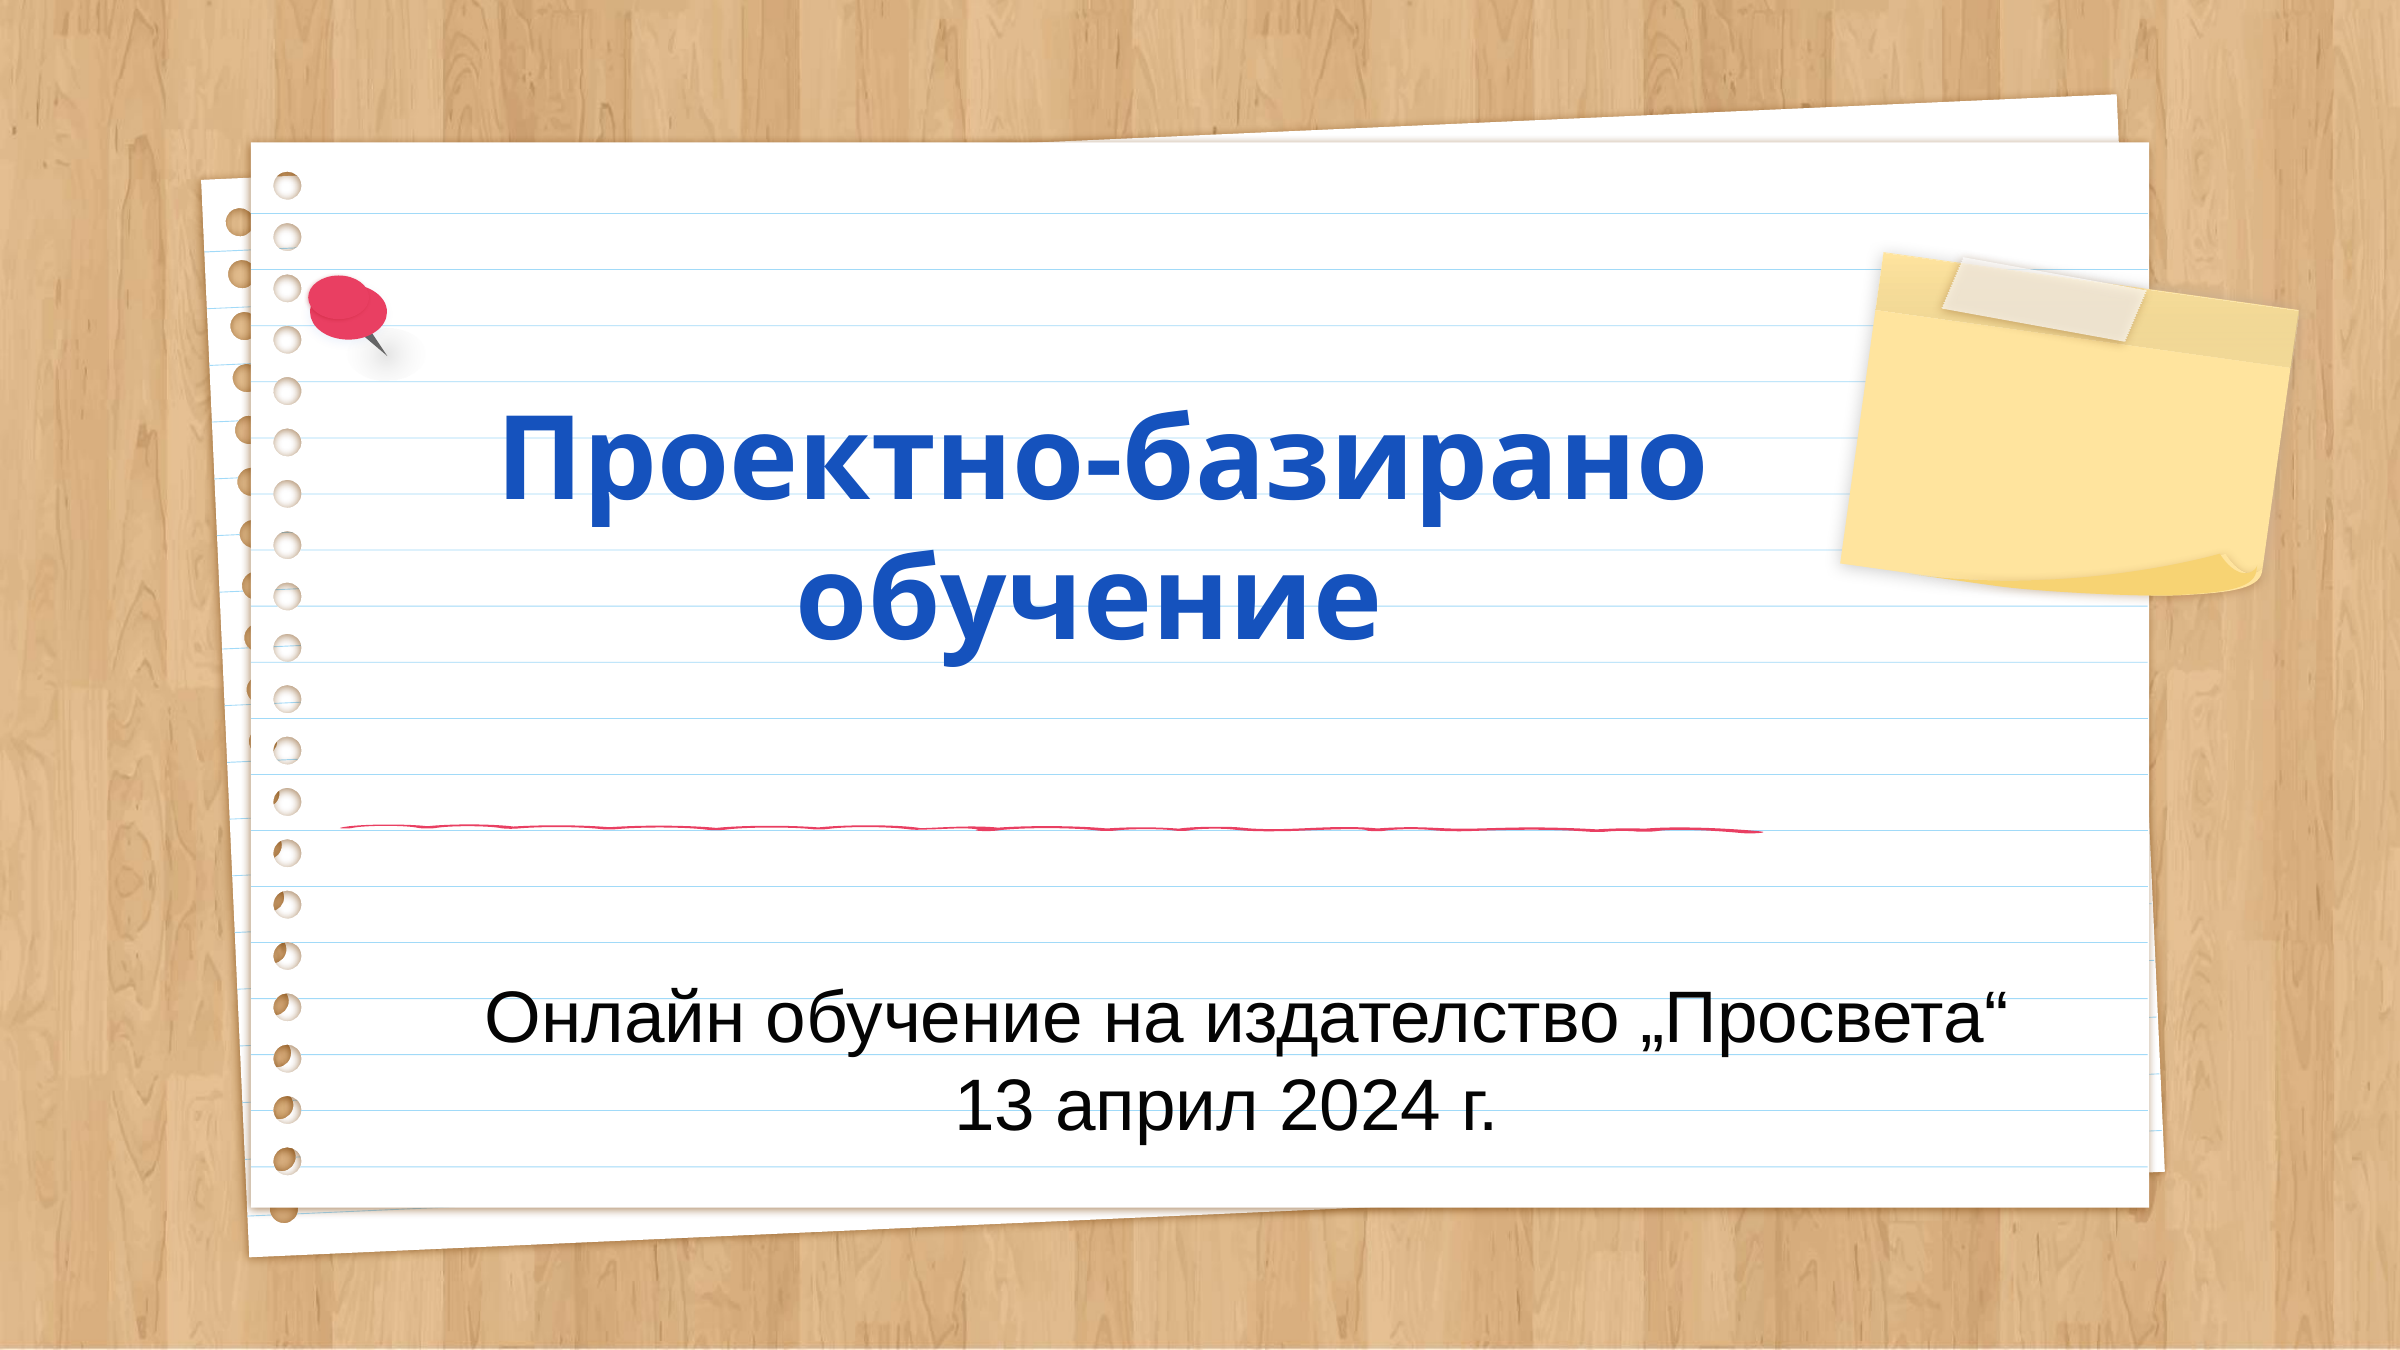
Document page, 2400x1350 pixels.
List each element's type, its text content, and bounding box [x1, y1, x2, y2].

text_box [339, 824, 1764, 834]
subtitle Онлайн обучение на издателство „Просвета“ 13 април 2024 г. [374, 1037, 2119, 1164]
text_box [307, 275, 426, 382]
title Проектно-базирано обучение [338, 455, 1897, 685]
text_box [1832, 259, 2307, 616]
picture [0, 0, 2400, 1350]
